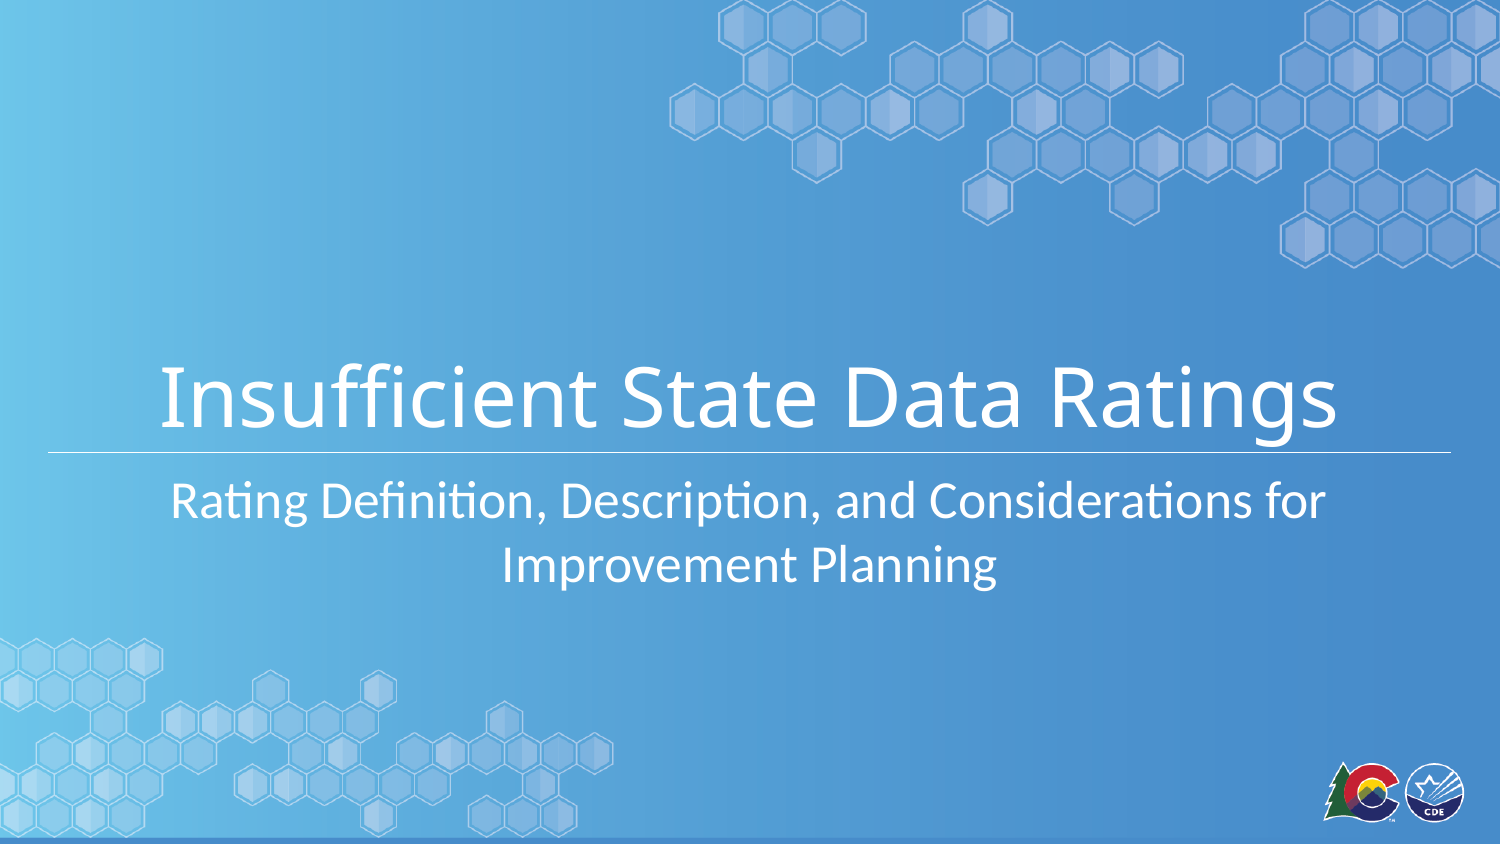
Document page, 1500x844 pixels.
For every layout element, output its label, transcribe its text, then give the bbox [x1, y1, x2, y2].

picture [0, 0, 1500, 844]
subtitle Rating Definition, Description, and Considerations for Improvement Planning [51, 464, 1449, 595]
title Insufficient State Data Ratings [51, 122, 1449, 452]
